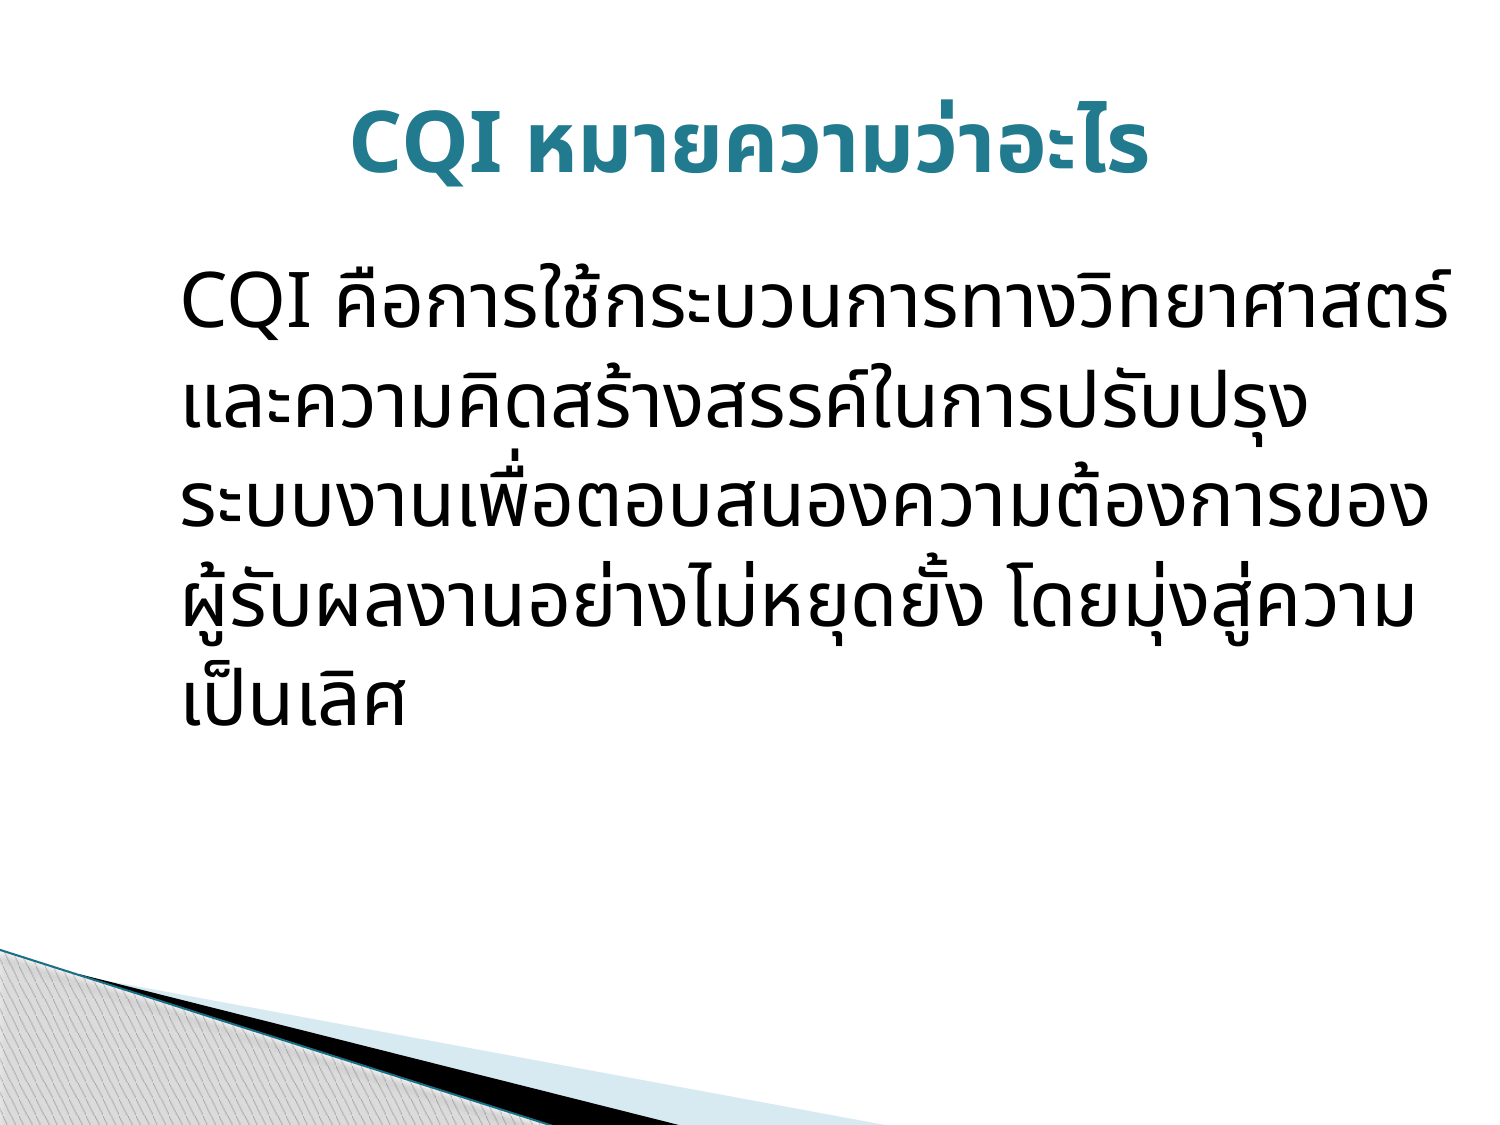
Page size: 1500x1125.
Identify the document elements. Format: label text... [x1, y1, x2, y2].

list CQI คือการใช้กระบวนการทางวิทยาศาสตร์ และความคิดสร้างสรรค์ในการปรับปรุง ระบบงานเพื่อตอบสนองความต้องการของ ผู้รับผลงานอย่างไม่หยุดยั้ง โดยมุ่งสู่ความ เป็นเลิศ [150, 243, 1500, 986]
title CQI หมายความว่าอะไร [75, 45, 1425, 233]
